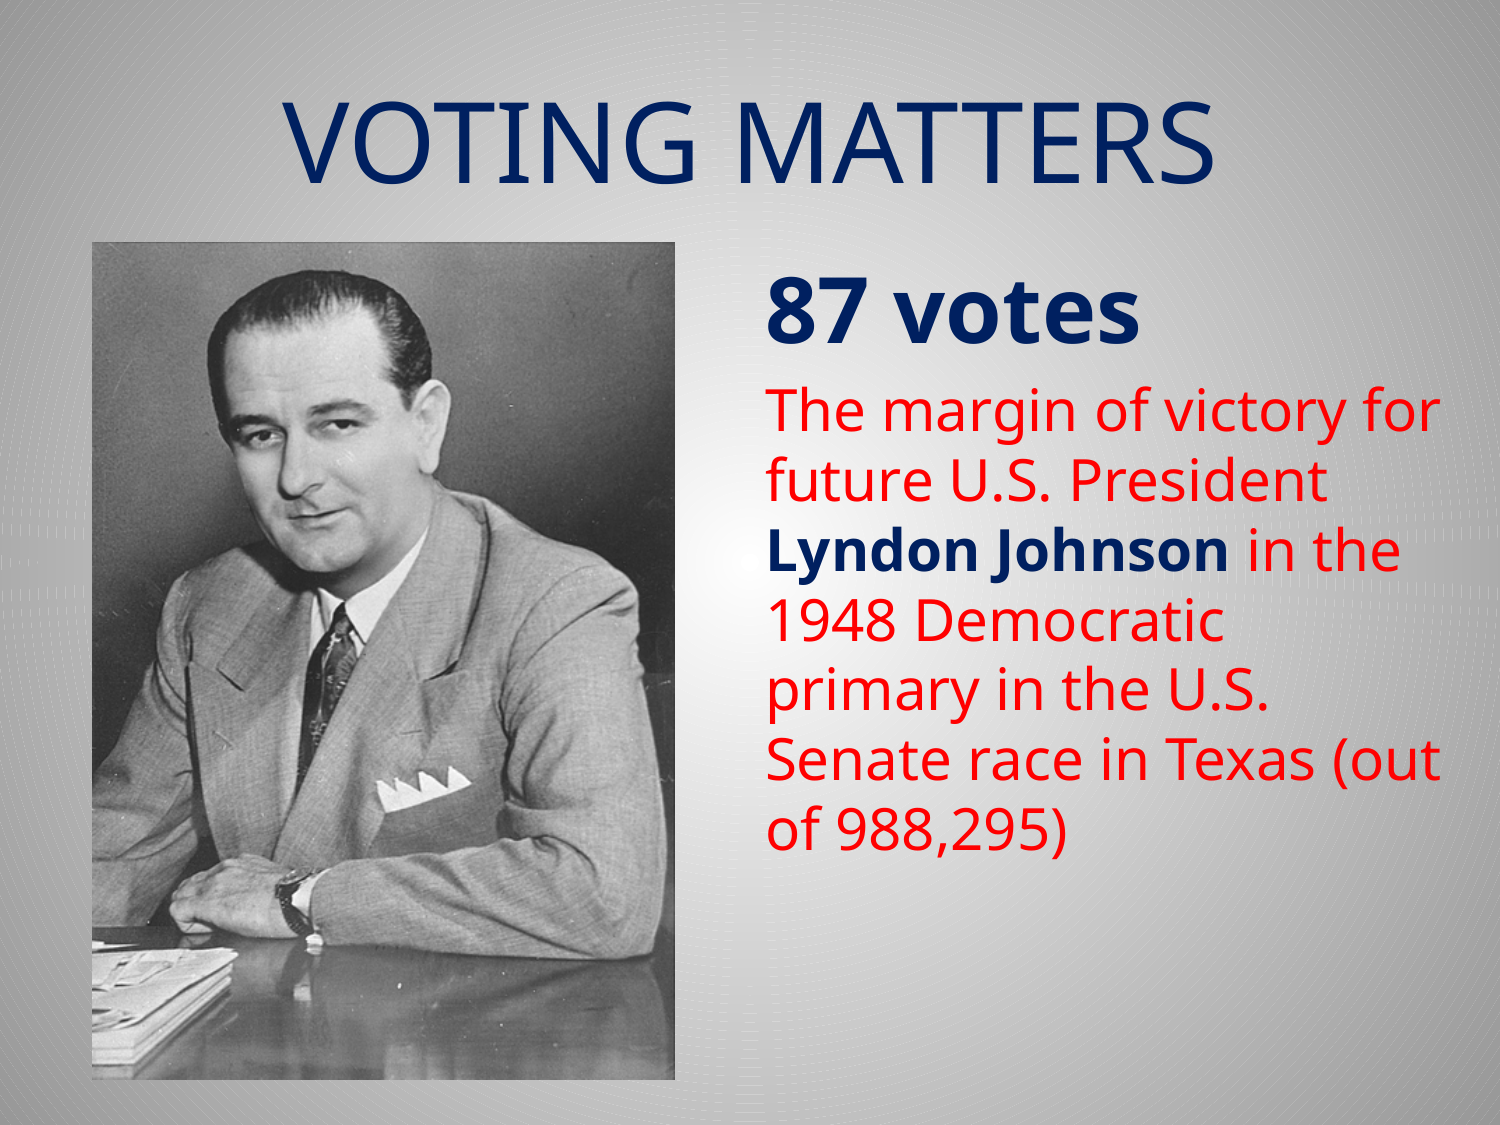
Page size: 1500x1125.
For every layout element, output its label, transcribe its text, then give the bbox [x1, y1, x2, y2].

text_box 87 votes The margin of victory for future U.S. President Lyndon Johnson in the 1948 Democratic primary in the U.S. Senate race in Texas (out of 988,295) [678, 243, 1463, 987]
picture [92, 241, 676, 1080]
title VOTING MATTERS [75, 45, 1425, 233]
